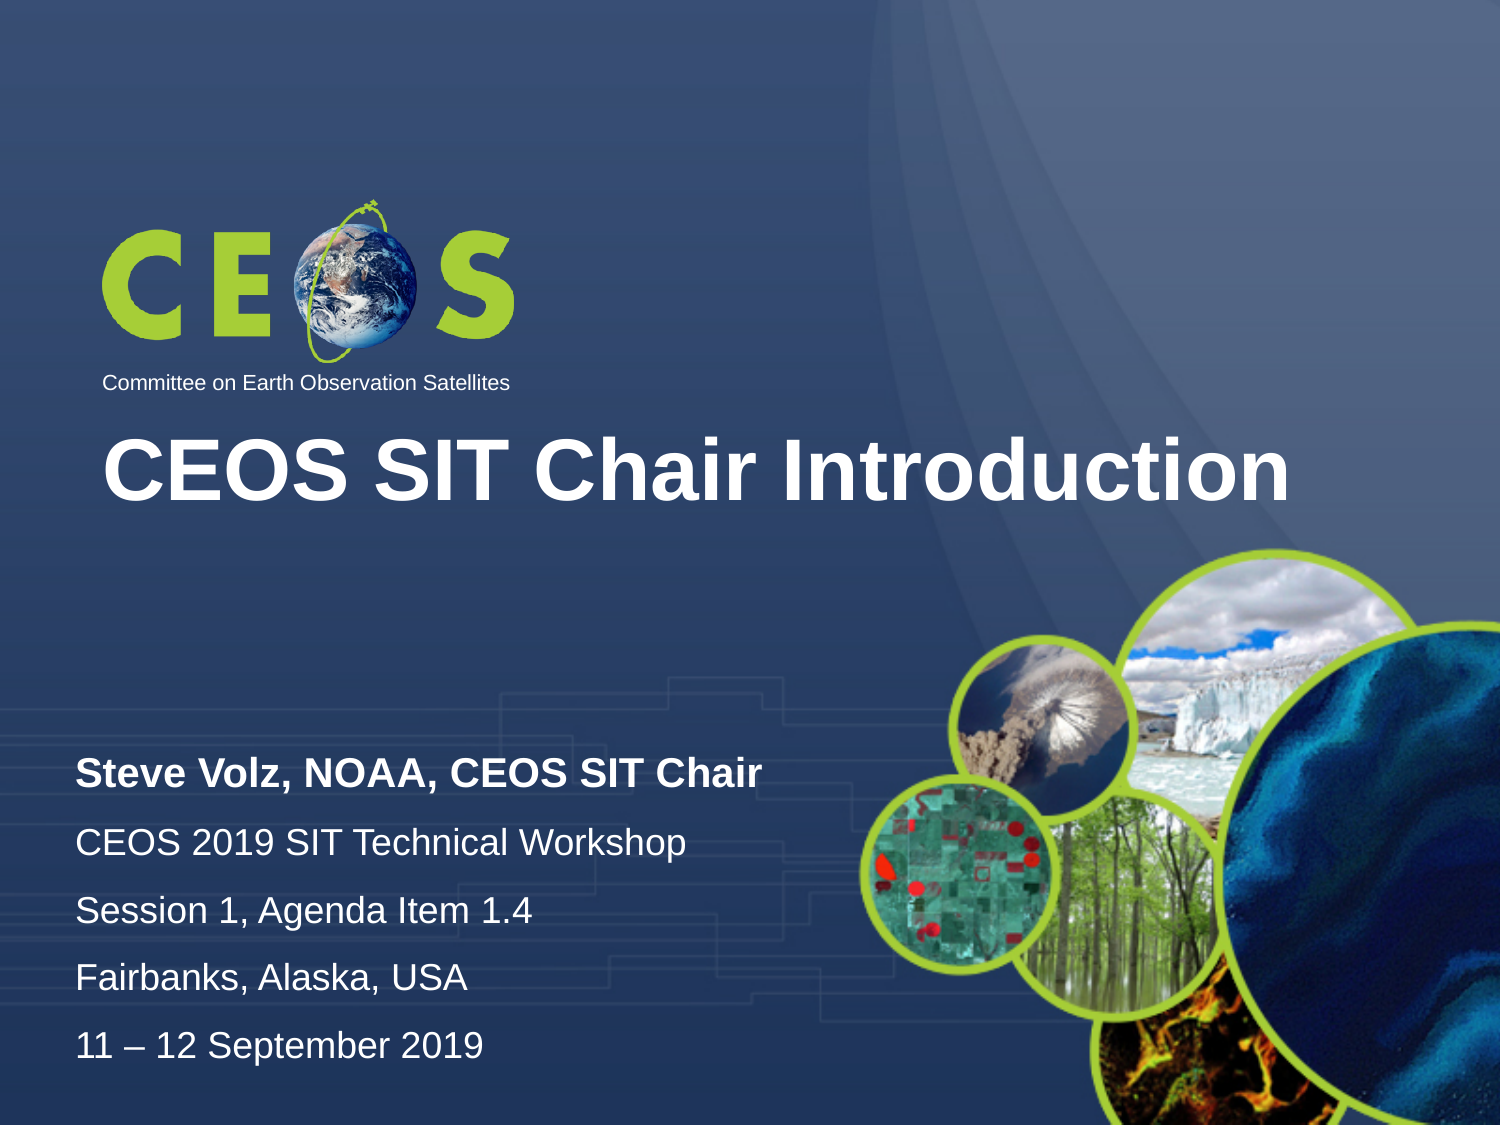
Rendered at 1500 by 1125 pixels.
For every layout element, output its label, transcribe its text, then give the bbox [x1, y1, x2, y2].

text_box Steve Volz, NOAA, CEOS SIT Chair CEOS 2019 SIT Technical Workshop Session 1, Agenda Item 1.4 Fairbanks, Alaska, USA 11 – 12 September 2019 [75, 720, 865, 1088]
text_box Committee on Earth Observation Satellites [102, 368, 563, 403]
title CEOS SIT Chair Introduction [102, 412, 1438, 638]
picture [1435, 1058, 1443, 1065]
picture [0, 0, 1500, 1125]
